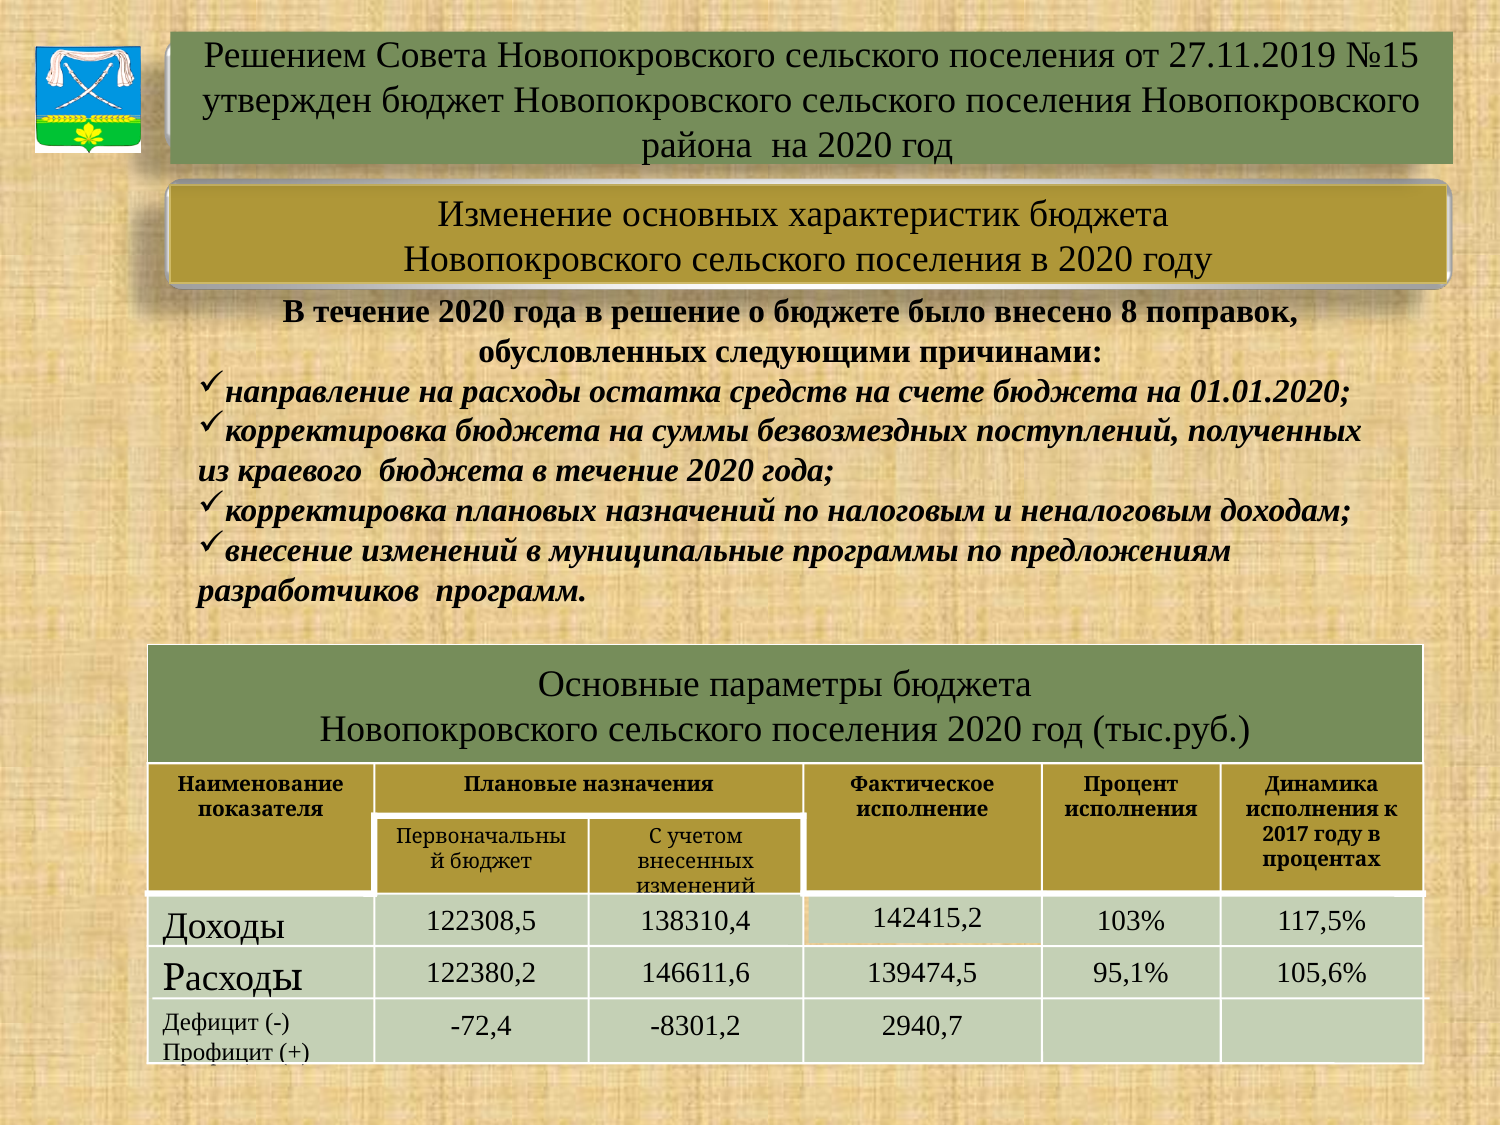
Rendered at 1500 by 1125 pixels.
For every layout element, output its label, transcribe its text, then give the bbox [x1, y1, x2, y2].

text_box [147, 763, 1429, 1064]
picture [0, 0, 1500, 1125]
text_box Основные параметры бюджета Новопокровского сельского поселения 2020 год (тыс.руб.) [147, 644, 1423, 763]
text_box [105, 31, 1455, 216]
text_box В течение 2020 года в решение о бюджете было внесено 8 поправок, обусловленных следующими причинами: направление на расходы остатка средств на счете бюджета на 01.01.2020; корректировка бюджета на суммы безвозмездных поступлений, полученных из краевого бюджета в течение 2020 года; корректировка плановых назначений по налоговым и неналоговым доходам; внесение изменений в муниципальные программы по предложениям разработчиков программ. [183, 398, 1400, 616]
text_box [105, 216, 1455, 356]
